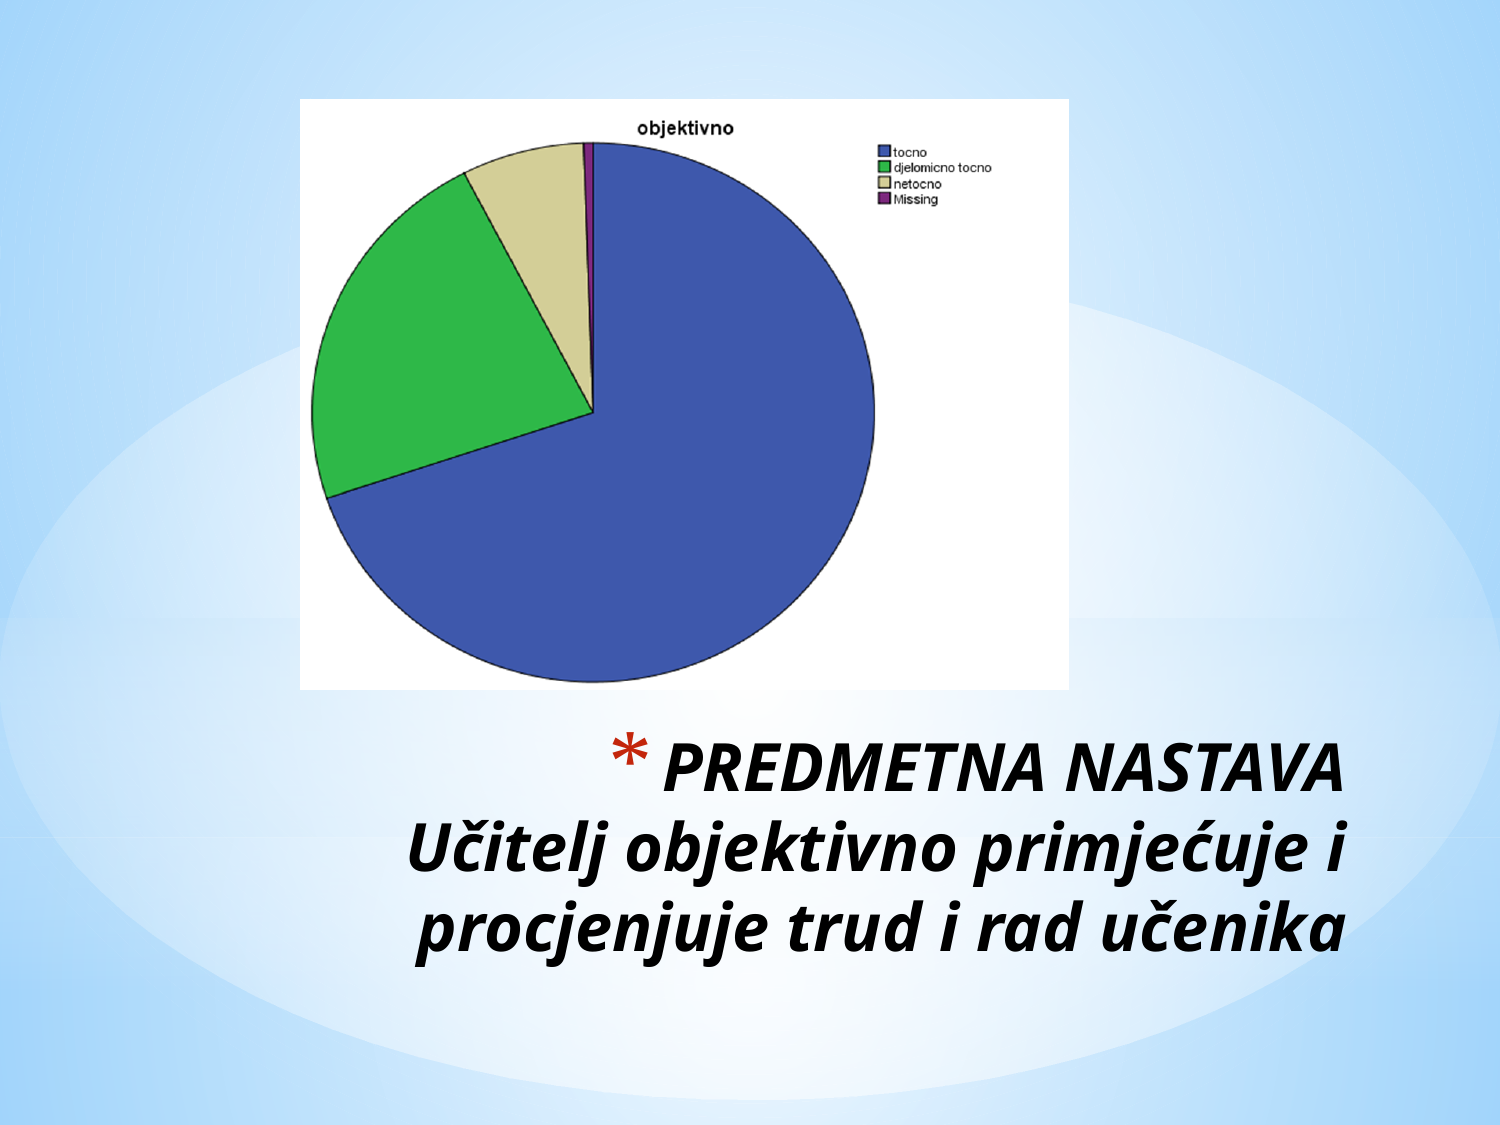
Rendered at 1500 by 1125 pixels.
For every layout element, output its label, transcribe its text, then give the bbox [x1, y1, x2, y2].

title PREDMETNA NASTAVA Učitelj objektivno primjećuje i procjenjuje trud i rad učenika [294, 717, 1363, 905]
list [299, 99, 1069, 691]
